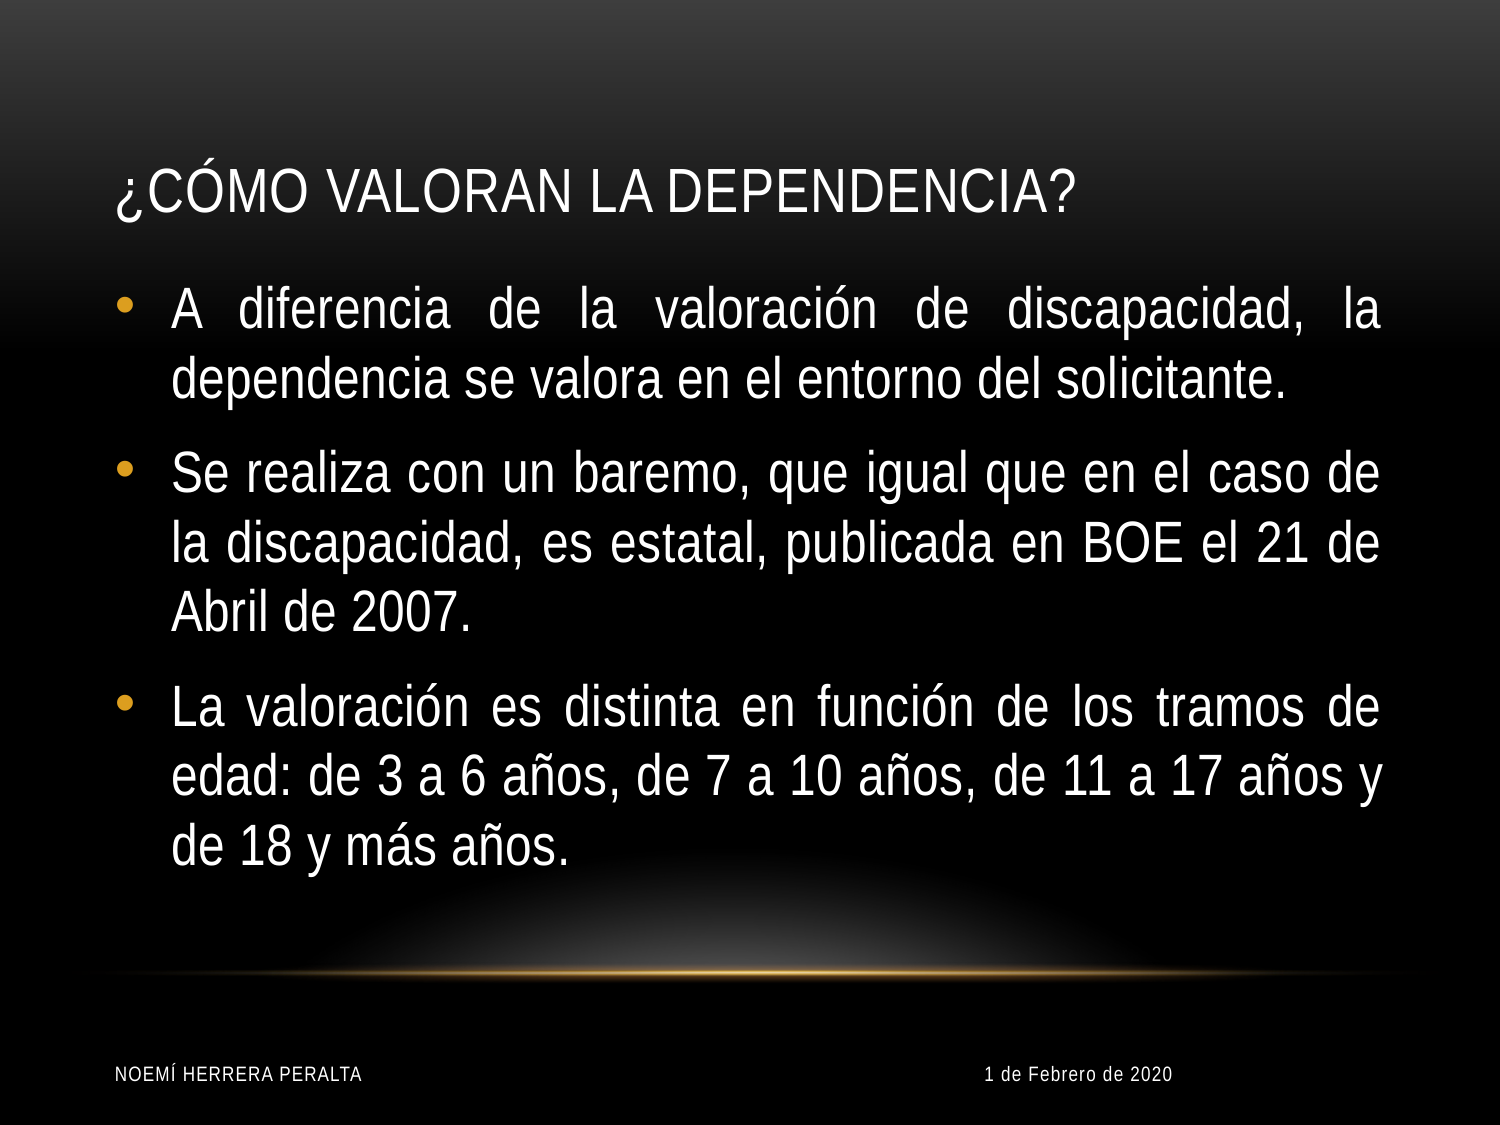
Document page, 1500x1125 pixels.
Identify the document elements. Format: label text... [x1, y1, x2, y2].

list A diferencia de la valoración de discapacidad, la dependencia se valora en el entorno del solicitante. Se realiza con un baremo, que igual que en el caso de la discapacidad, es estatal, publicada en BOE el 21 de Abril de 2007. La valoración es distinta en función de los tramos de edad: de 3 a 6 años, de 7 a 10 años, de 11 a 17 años y de 18 y más años. [99, 262, 1400, 938]
footer Noemí Herrera Peralta [99, 1042, 575, 1103]
title ¿Cómo valoran la dependencia? [99, 45, 1400, 233]
picture [0, 0, 1500, 1125]
slide_number 1 de Febrero de 2020 [937, 1042, 1188, 1103]
